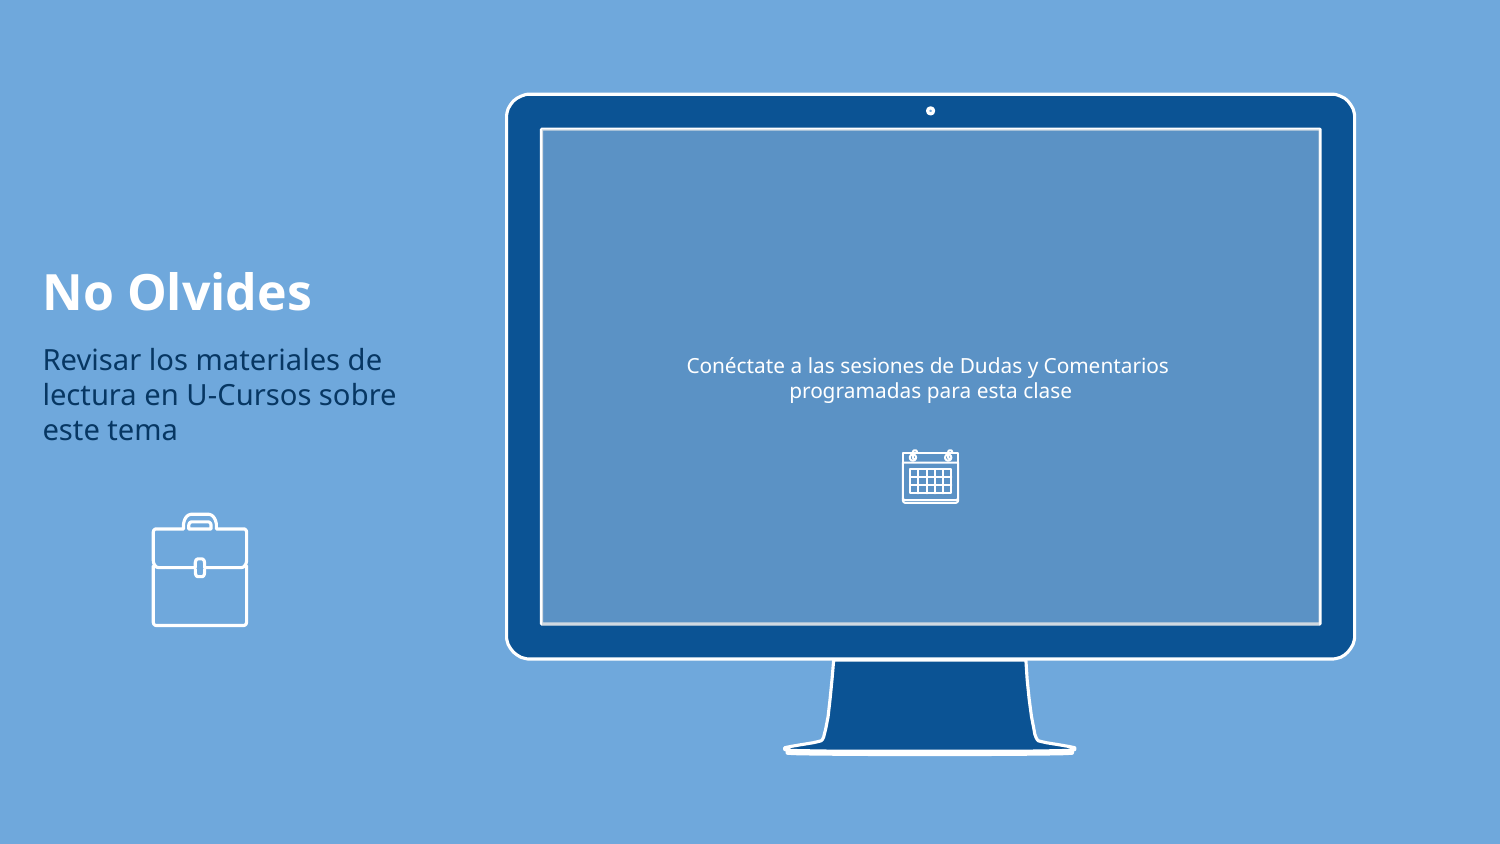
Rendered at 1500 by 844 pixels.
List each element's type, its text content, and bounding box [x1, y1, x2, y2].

text_box [506, 94, 1355, 659]
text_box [902, 450, 959, 504]
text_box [152, 513, 247, 626]
list No Olvides Revisar los materiales de lectura en U-Cursos sobre este tema [27, 245, 418, 784]
text_box [784, 660, 1075, 755]
text_box Conéctate a las sesiones de Dudas y Comentarios programadas para esta clase [542, 129, 1320, 626]
